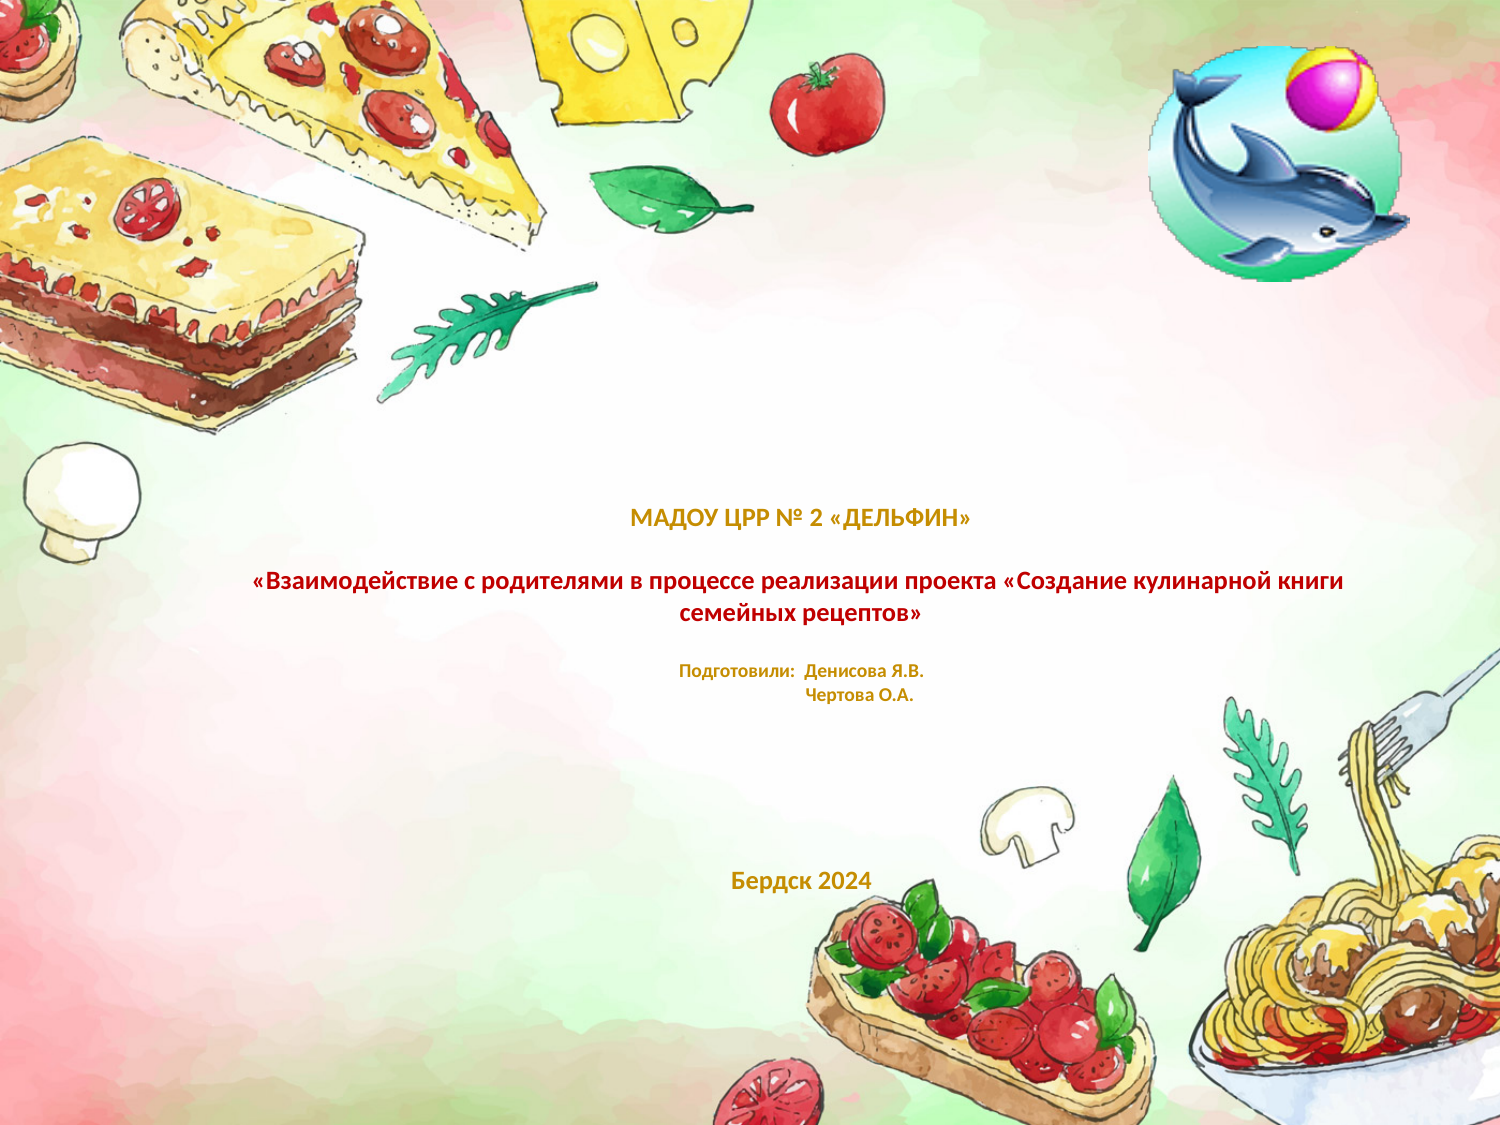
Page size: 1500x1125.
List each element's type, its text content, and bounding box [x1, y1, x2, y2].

picture [0, 0, 1500, 1125]
title МАДОУ ЦРР № 2 «ДЕЛЬФИН» «Взаимодействие с родителями в процессе реализации проекта «Создание кулинарной книги семейных рецептов» Подготовили: Денисова Я.В. Чертова О.А. Бердск 2024 [199, 339, 1404, 926]
